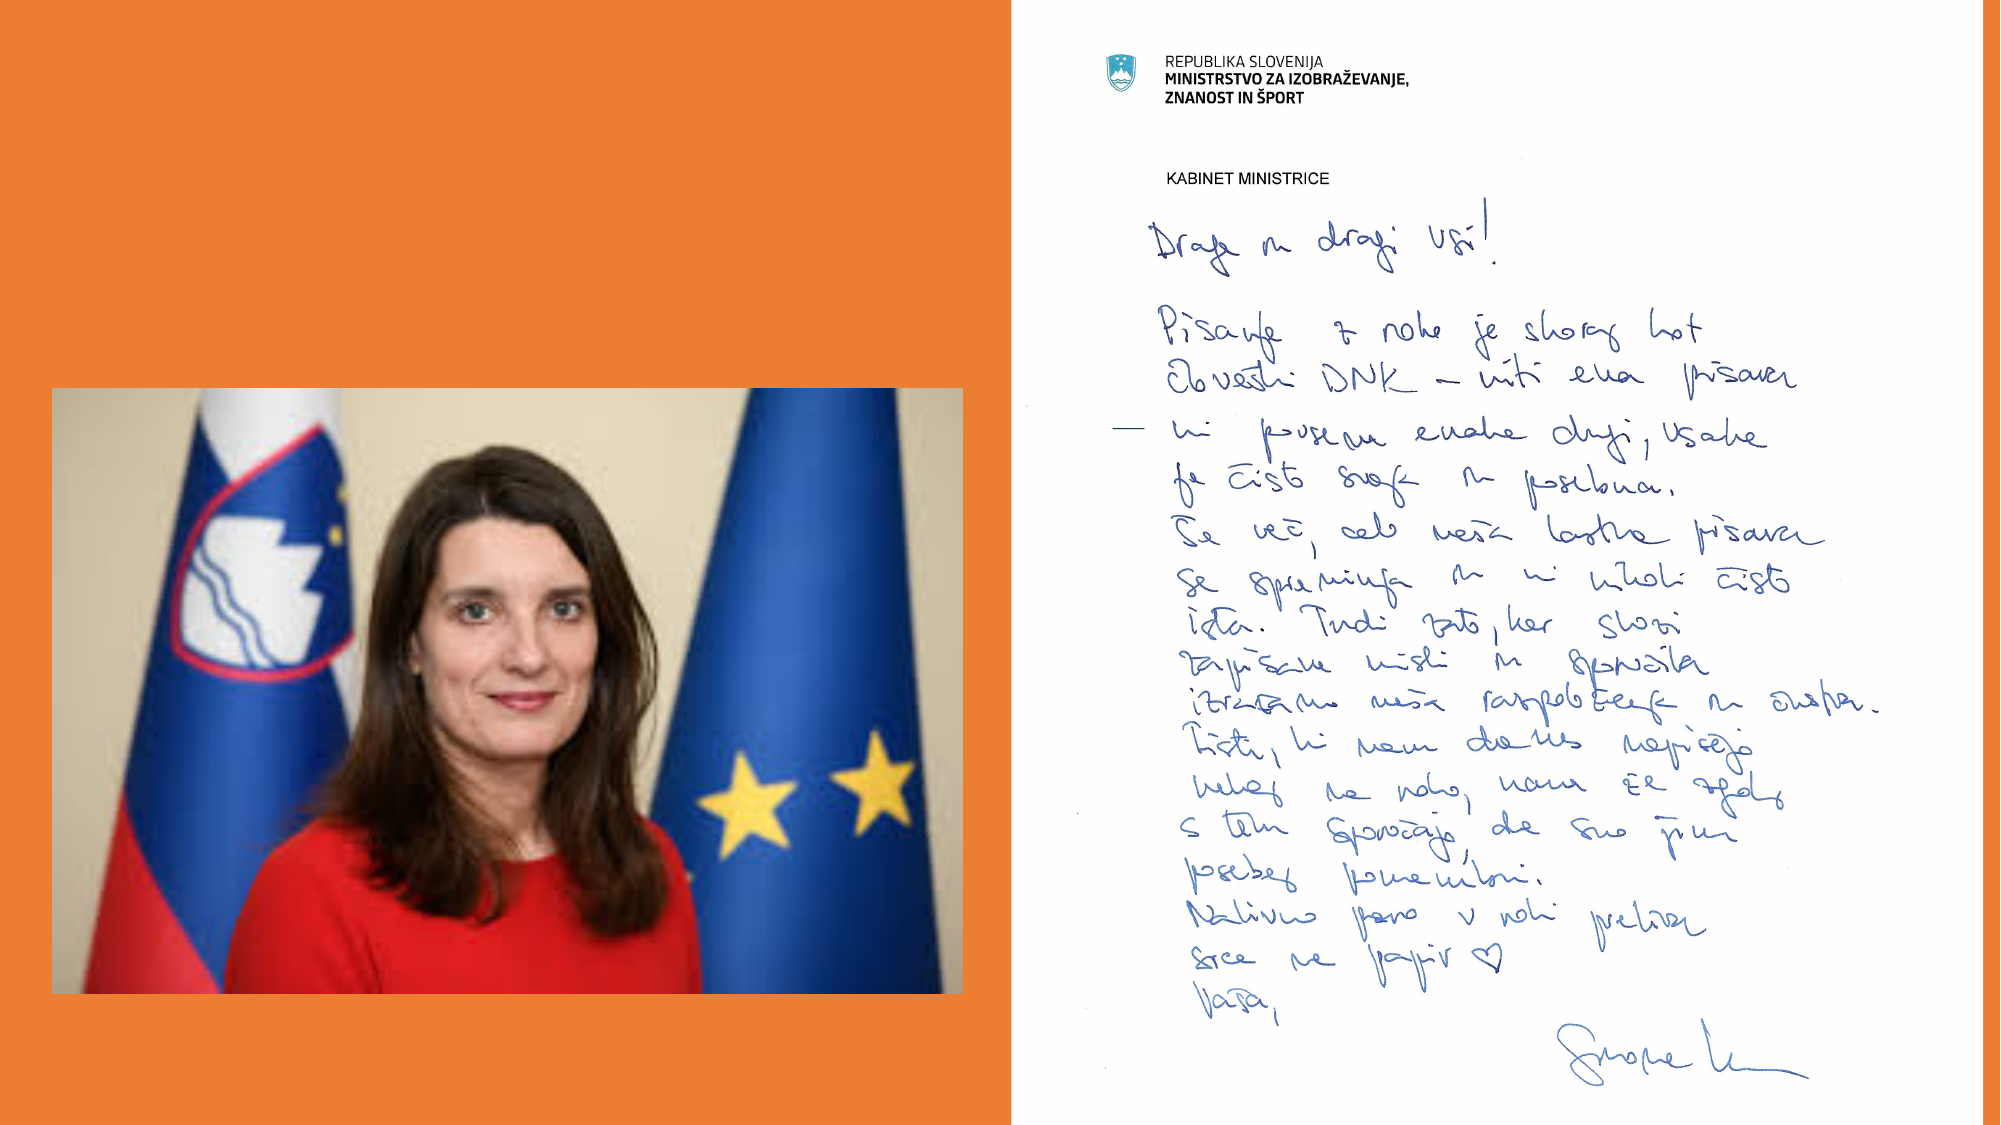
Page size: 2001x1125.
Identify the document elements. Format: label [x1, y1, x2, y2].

picture [52, 388, 963, 994]
picture [1011, 0, 1984, 1125]
